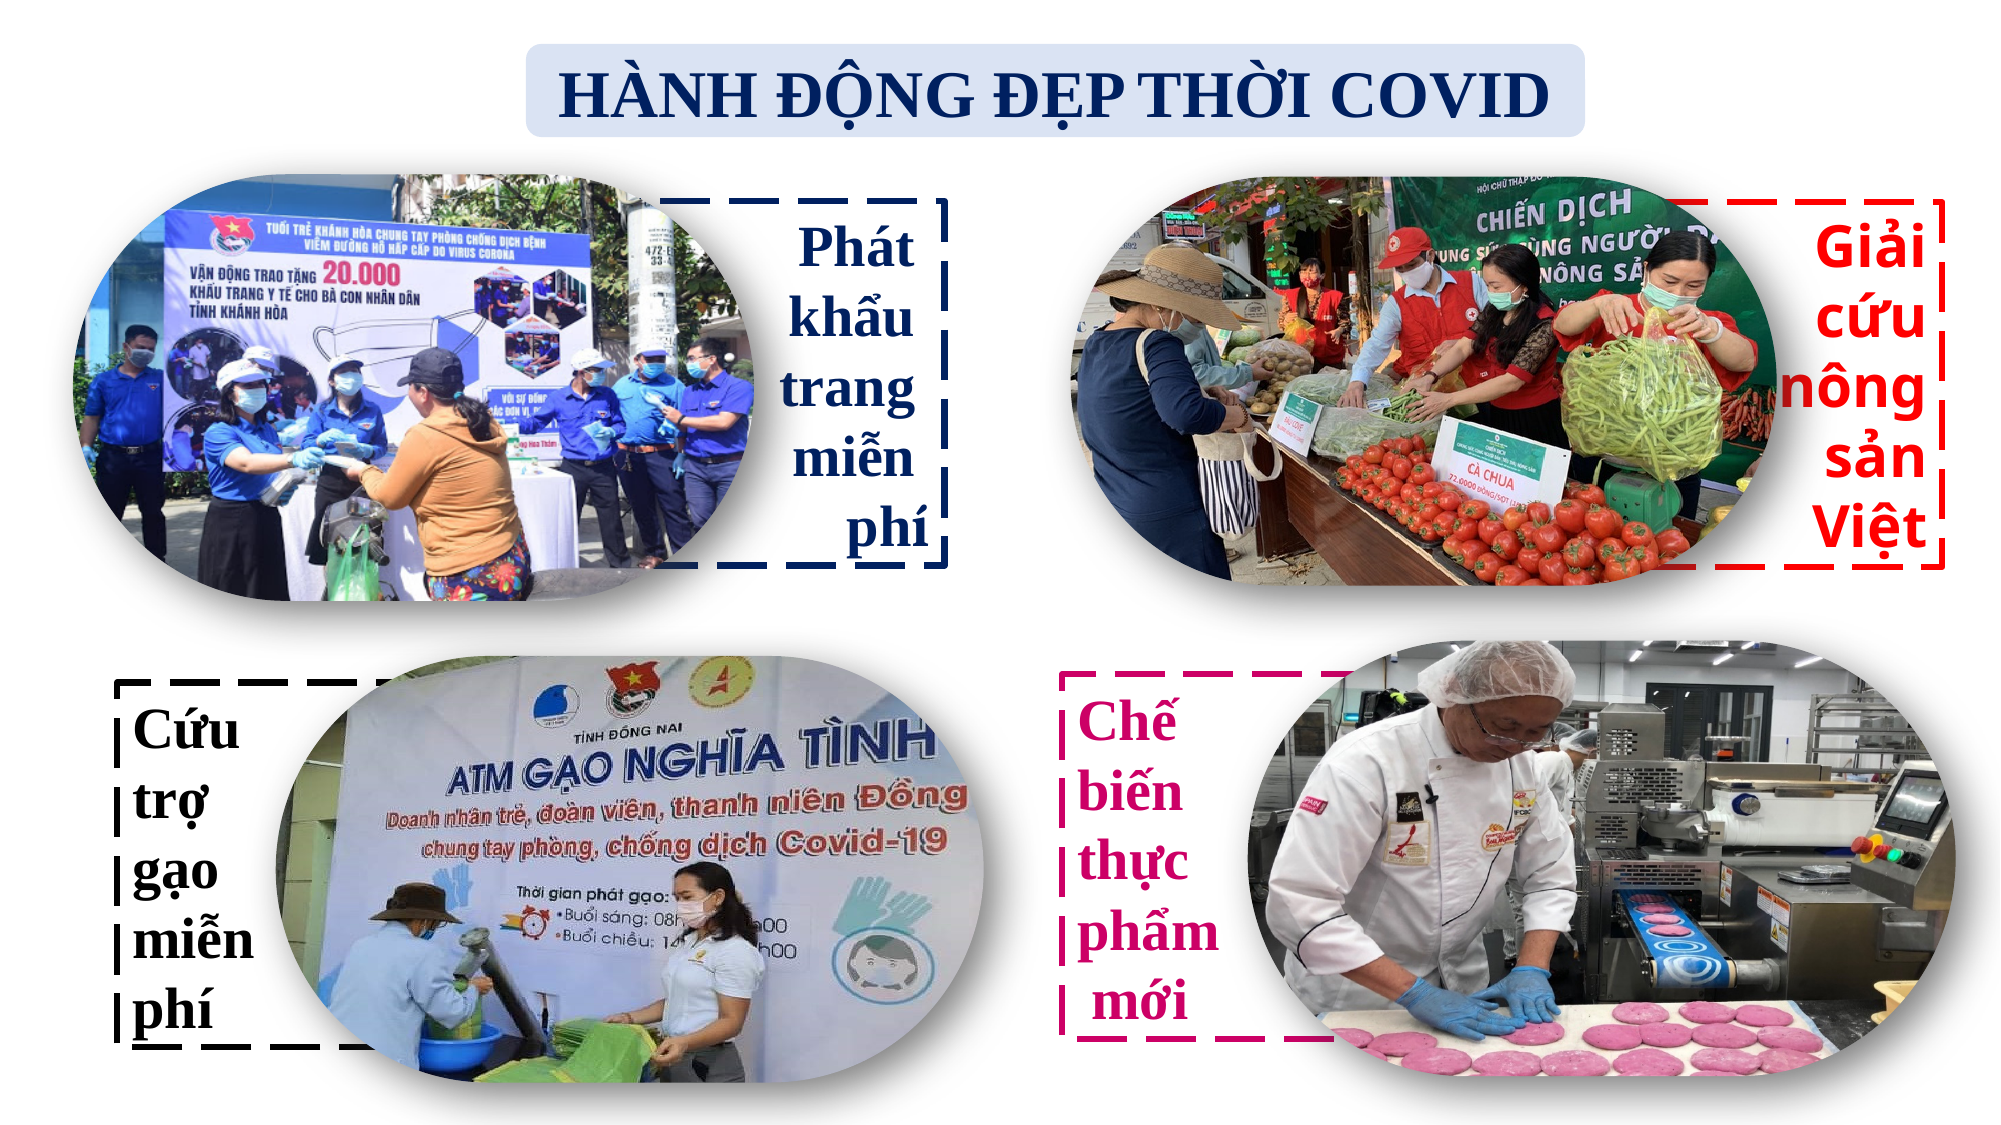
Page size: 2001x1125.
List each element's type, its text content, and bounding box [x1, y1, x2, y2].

text_box HÀNH ĐỘNG ĐẸP THỜI COVID [524, 42, 1587, 139]
picture [1247, 640, 1956, 1077]
text_box Chế biến thực phẩm mới [1062, 674, 1247, 1039]
text_box Cứu trợ gạo miễn phí [117, 682, 275, 1048]
picture [275, 655, 984, 1083]
picture [1070, 176, 1777, 586]
text_box Giải cứu nông sản Việt [1777, 202, 1943, 567]
picture [72, 174, 754, 601]
text_box Phát khẩu trang miễn phí [754, 200, 945, 566]
